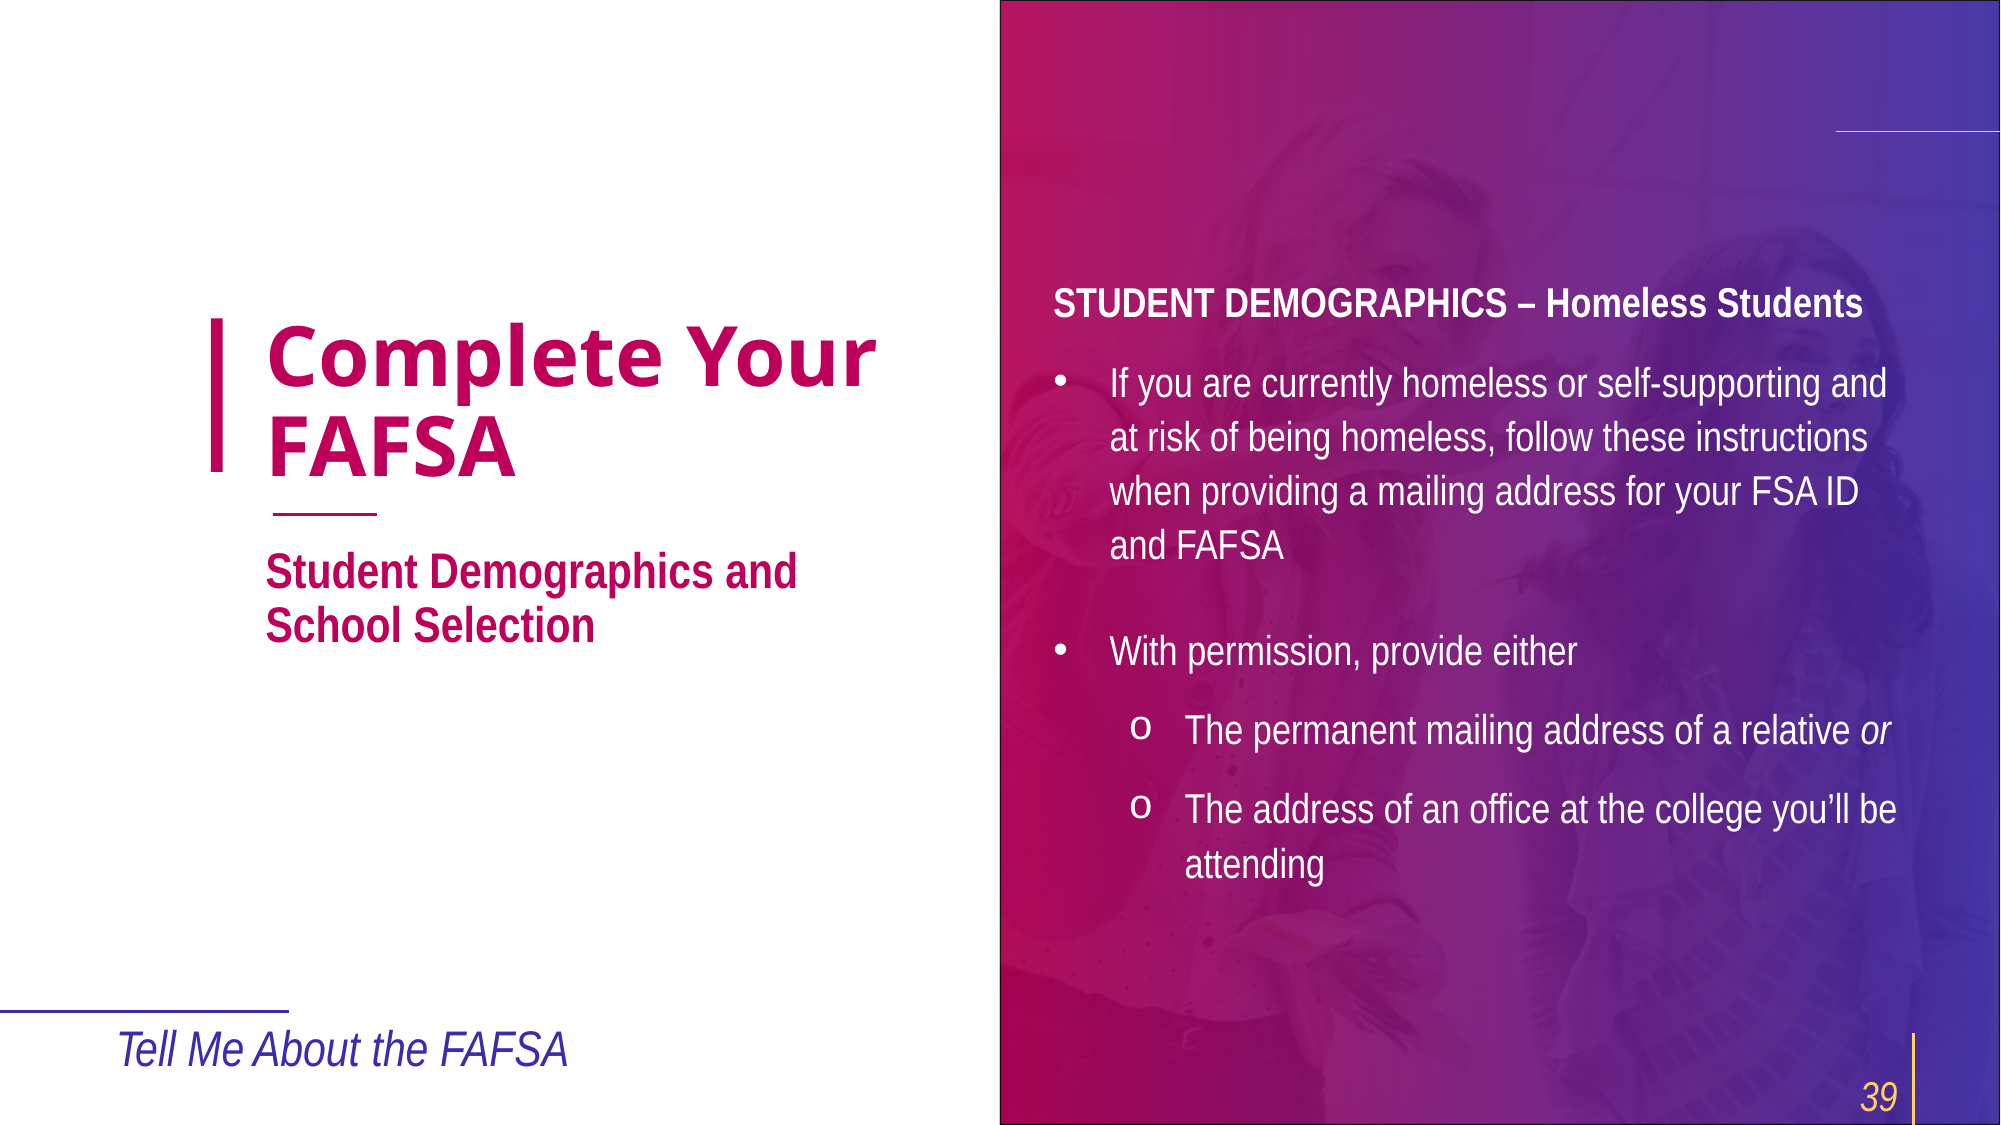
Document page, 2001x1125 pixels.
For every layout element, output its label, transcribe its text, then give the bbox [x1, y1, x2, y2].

slide_number 39 [1462, 1065, 1913, 1125]
list STUDENT DEMOGRAPHICS – Homeless Students If you are currently homeless or self-supporting and at risk of being homeless, follow these instructions when providing a mailing address for your FSA ID and FAFSA With permission, provide either The permanent mailing address of a relative or The address of an office at the college you’ll be attending [1038, 264, 1913, 1116]
subtitle Student Demographics and School Selection [250, 538, 931, 652]
footer Tell Me About the FAFSA [100, 1016, 636, 1077]
picture [0, 0, 999, 1125]
title Complete Your FAFSA [250, 278, 931, 531]
